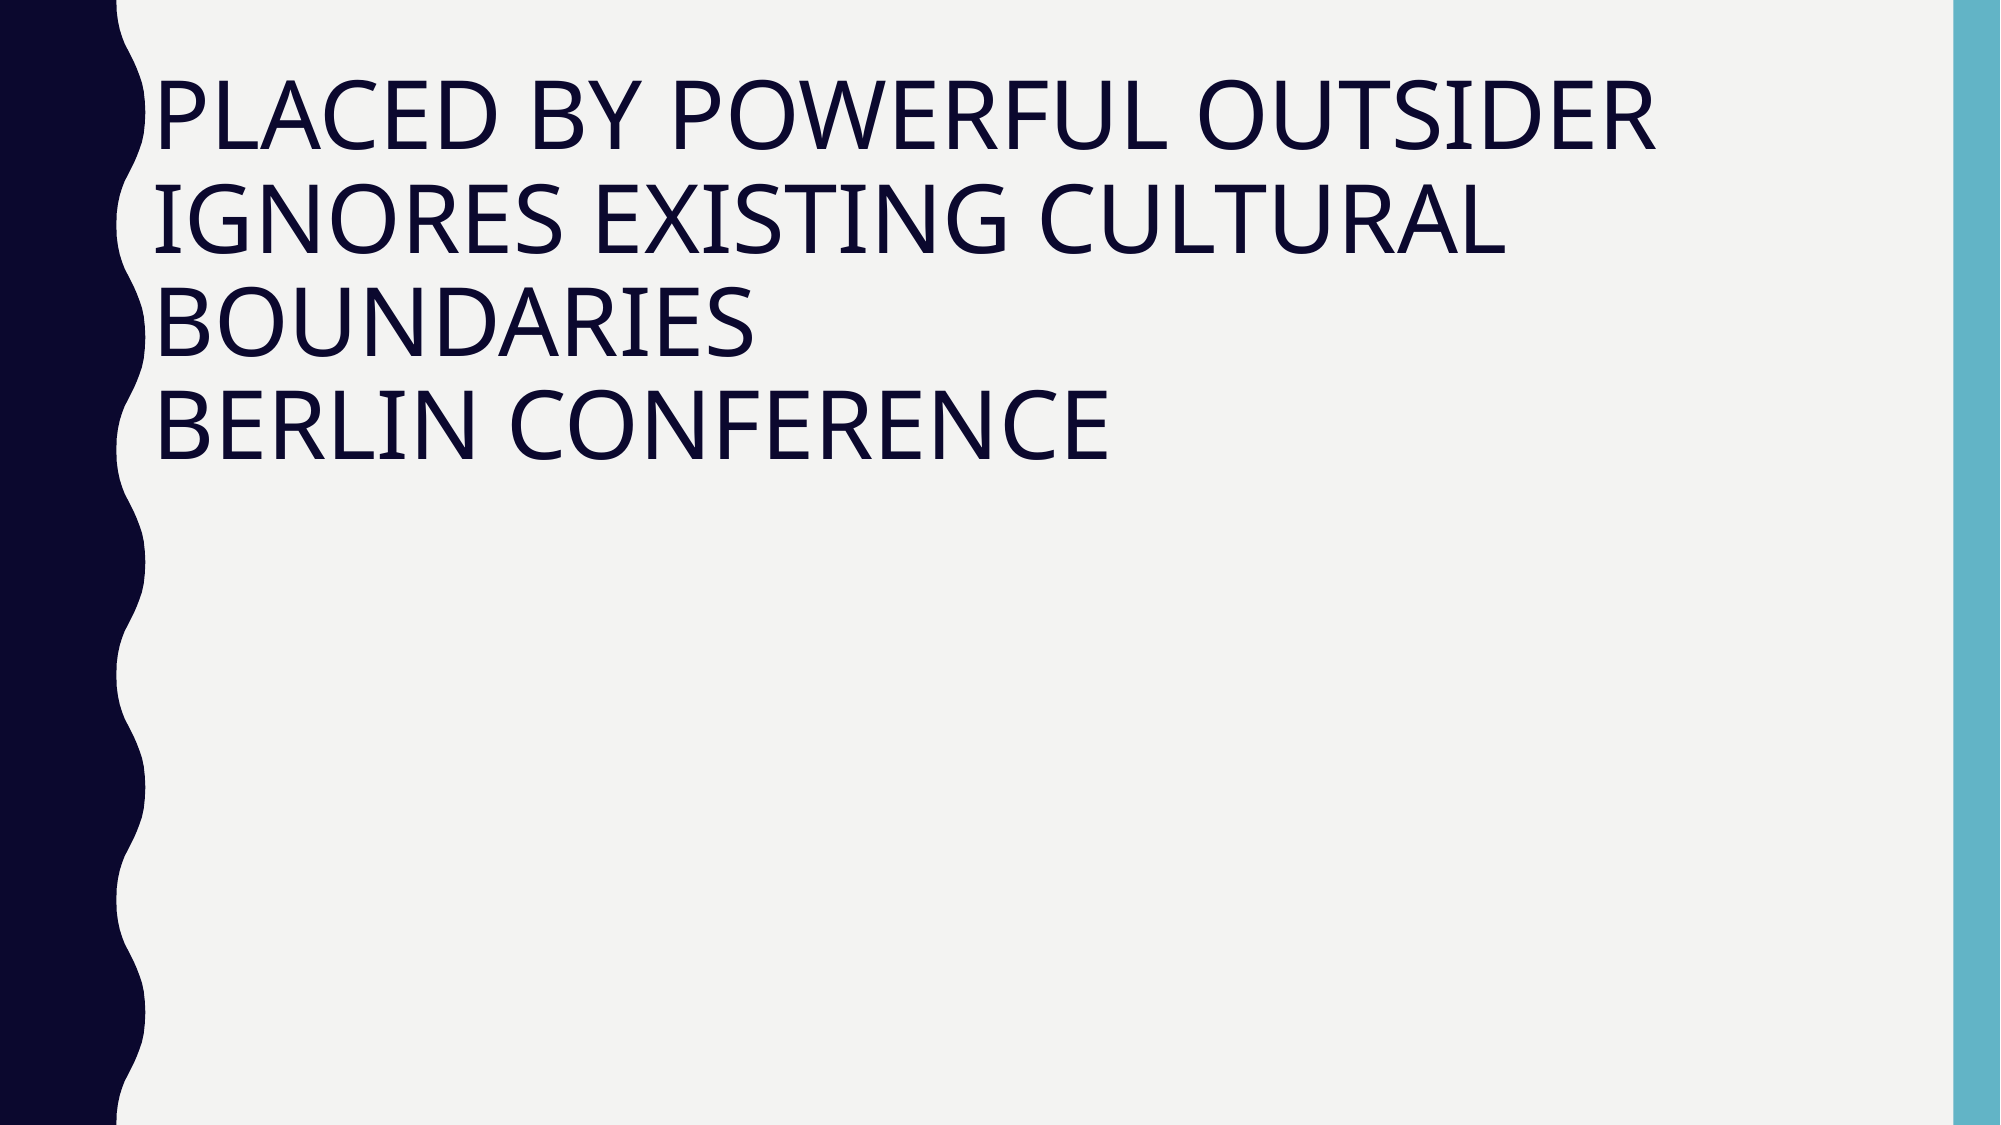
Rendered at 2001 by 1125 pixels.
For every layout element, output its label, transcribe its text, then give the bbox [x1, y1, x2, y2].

title PLACED BY POWERFUL OUTSIDER IGNORES EXISTING CULTURAL BOUNDARIES BERLIN CONFERENCE [137, 59, 1863, 508]
